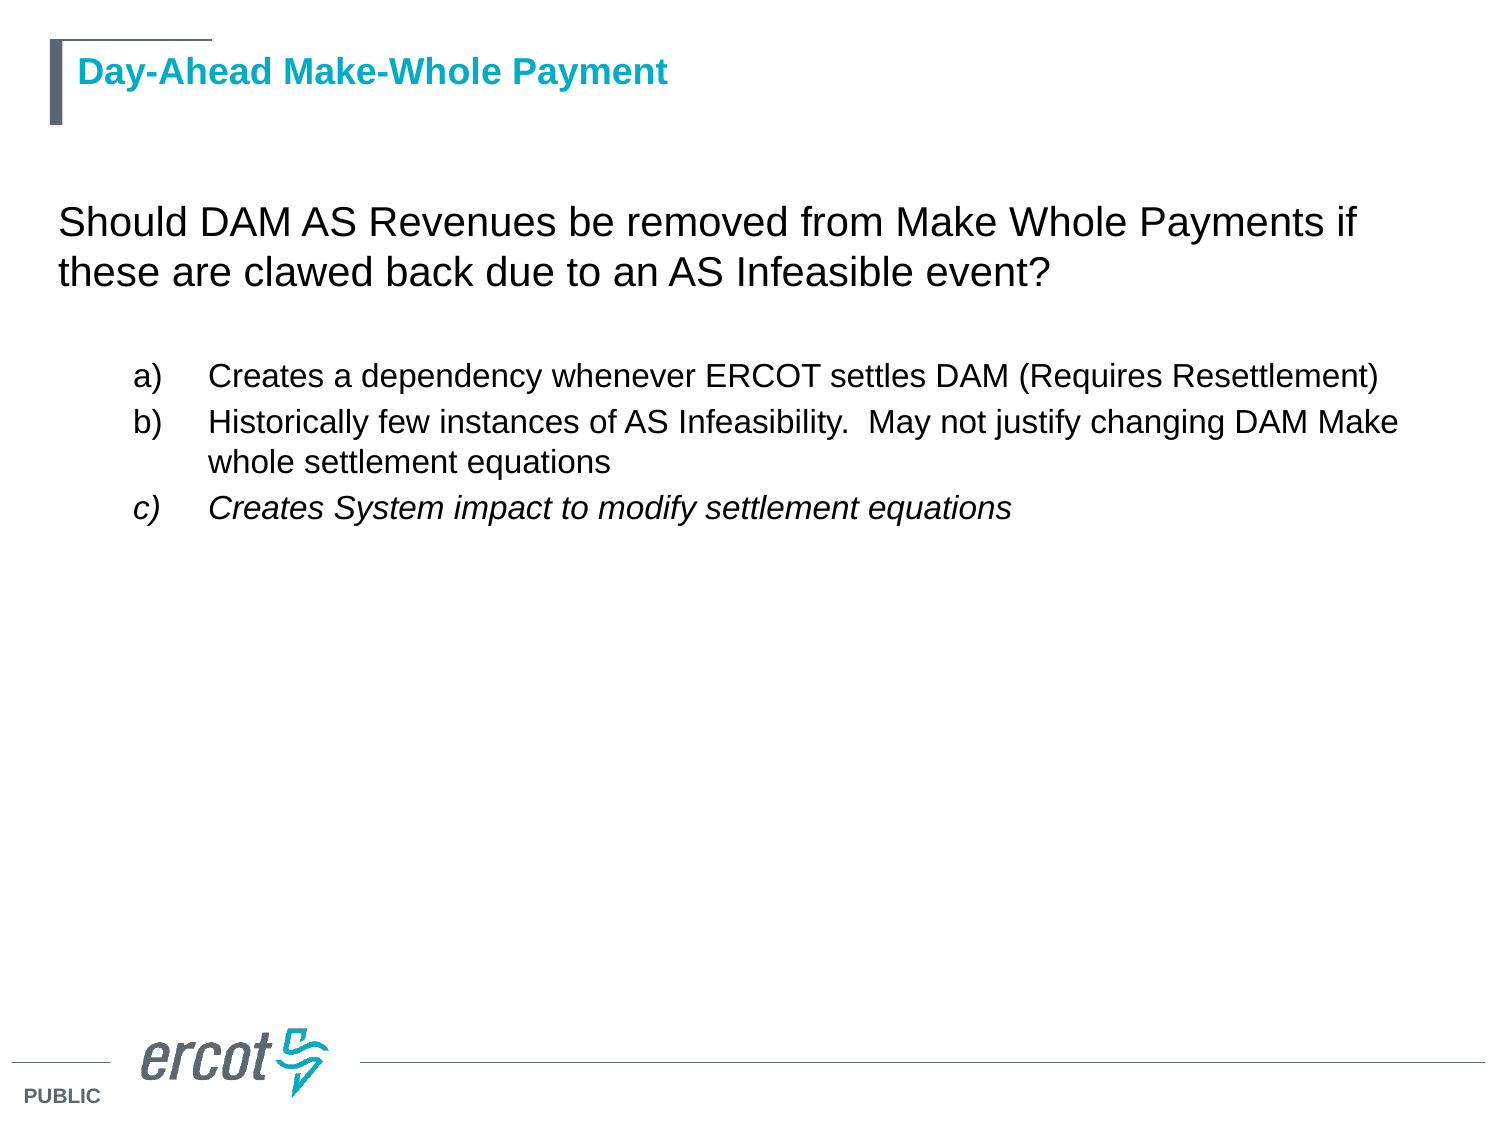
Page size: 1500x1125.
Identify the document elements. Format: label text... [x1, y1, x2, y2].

title Day-Ahead Make-Whole Payment [62, 39, 1450, 187]
picture [137, 1024, 332, 1100]
text_box Should DAM AS Revenues be removed from Make Whole Payments if these are clawed back due to an AS Infeasible event? Creates a dependency whenever ERCOT settles DAM (Requires Resettlement) Historically few instances of AS Infeasibility. May not justify changing DAM Make whole settlement equations Creates System impact to modify settlement equations [43, 187, 1470, 535]
